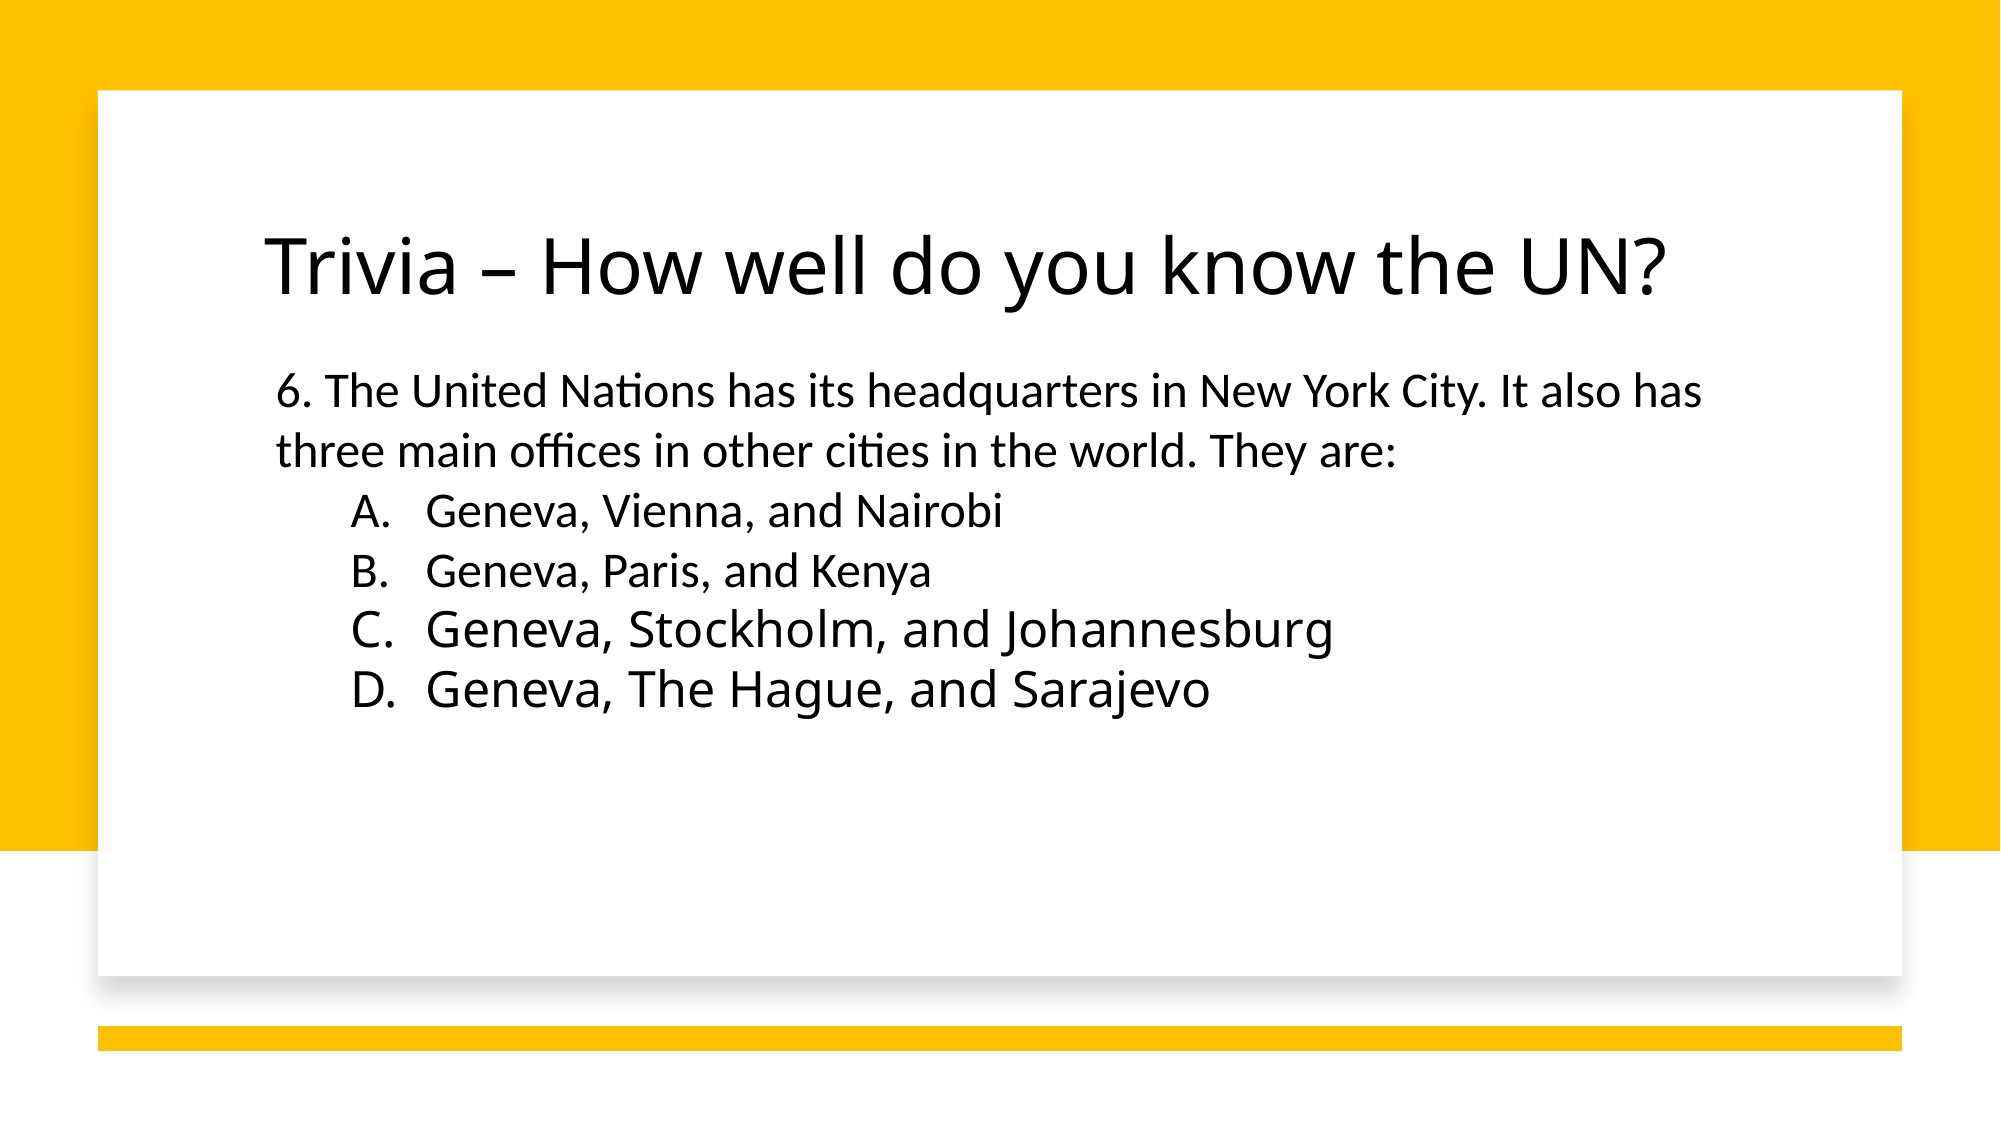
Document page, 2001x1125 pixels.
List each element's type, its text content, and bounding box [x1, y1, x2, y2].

text_box [0, 0, 2000, 852]
text_box [0, 852, 2000, 1125]
title Trivia – How well do you know the UN? [249, 204, 1750, 320]
text_box [97, 89, 1903, 977]
text_box 6. The United Nations has its headquarters in New York City. It also has three main offices in other cities in the world. They are: Geneva, Vienna, and Nairobi Geneva, Paris, and Kenya Geneva, Stockholm, and Johannesburg Geneva, The Hague, and Sarajevo [260, 350, 1813, 770]
